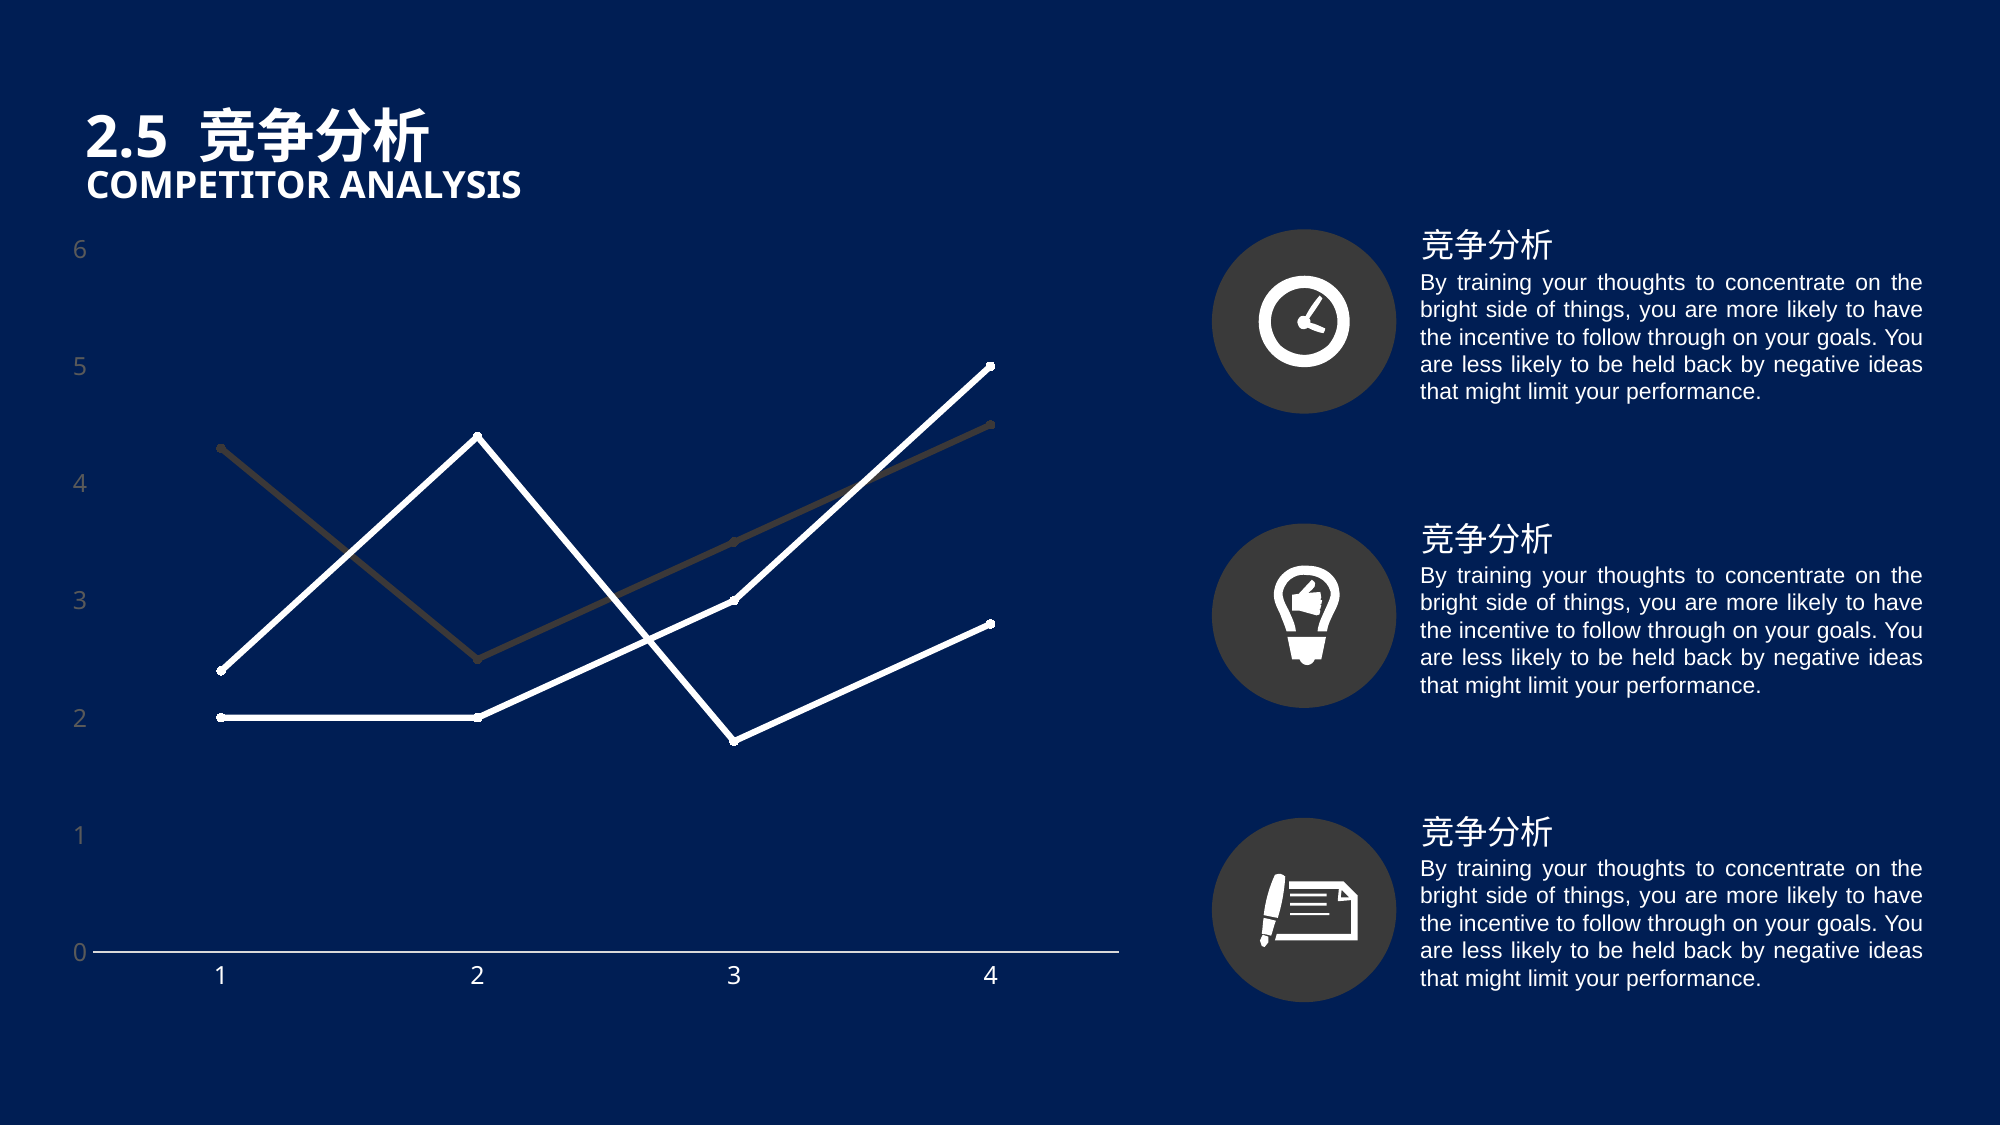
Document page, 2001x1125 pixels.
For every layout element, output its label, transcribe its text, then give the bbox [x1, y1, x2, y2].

text_box 2.5 竞争分析 COMPETITOR ANALYSIS [85, 93, 523, 214]
text_box By training your thoughts to concentrate on the bright side of things, you are more likely to have the incentive to follow through on your goals. You are less likely to be held back by negative ideas that might limit your performance. [1405, 845, 1939, 998]
text_box By training your thoughts to concentrate on the bright side of things, you are more likely to have the incentive to follow through on your goals. You are less likely to be held back by negative ideas that might limit your performance. [1405, 552, 1939, 706]
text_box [1211, 229, 1397, 1003]
text_box 竞争分析 [1406, 510, 1570, 552]
text_box 竞争分析 [1406, 803, 1570, 845]
text_box 竞争分析 [1406, 217, 1570, 259]
text_box By training your thoughts to concentrate on the bright side of things, you are more likely to have the incentive to follow through on your goals. You are less likely to be held back by negative ideas that might limit your performance. [1405, 259, 1939, 412]
chart [50, 215, 1141, 1009]
